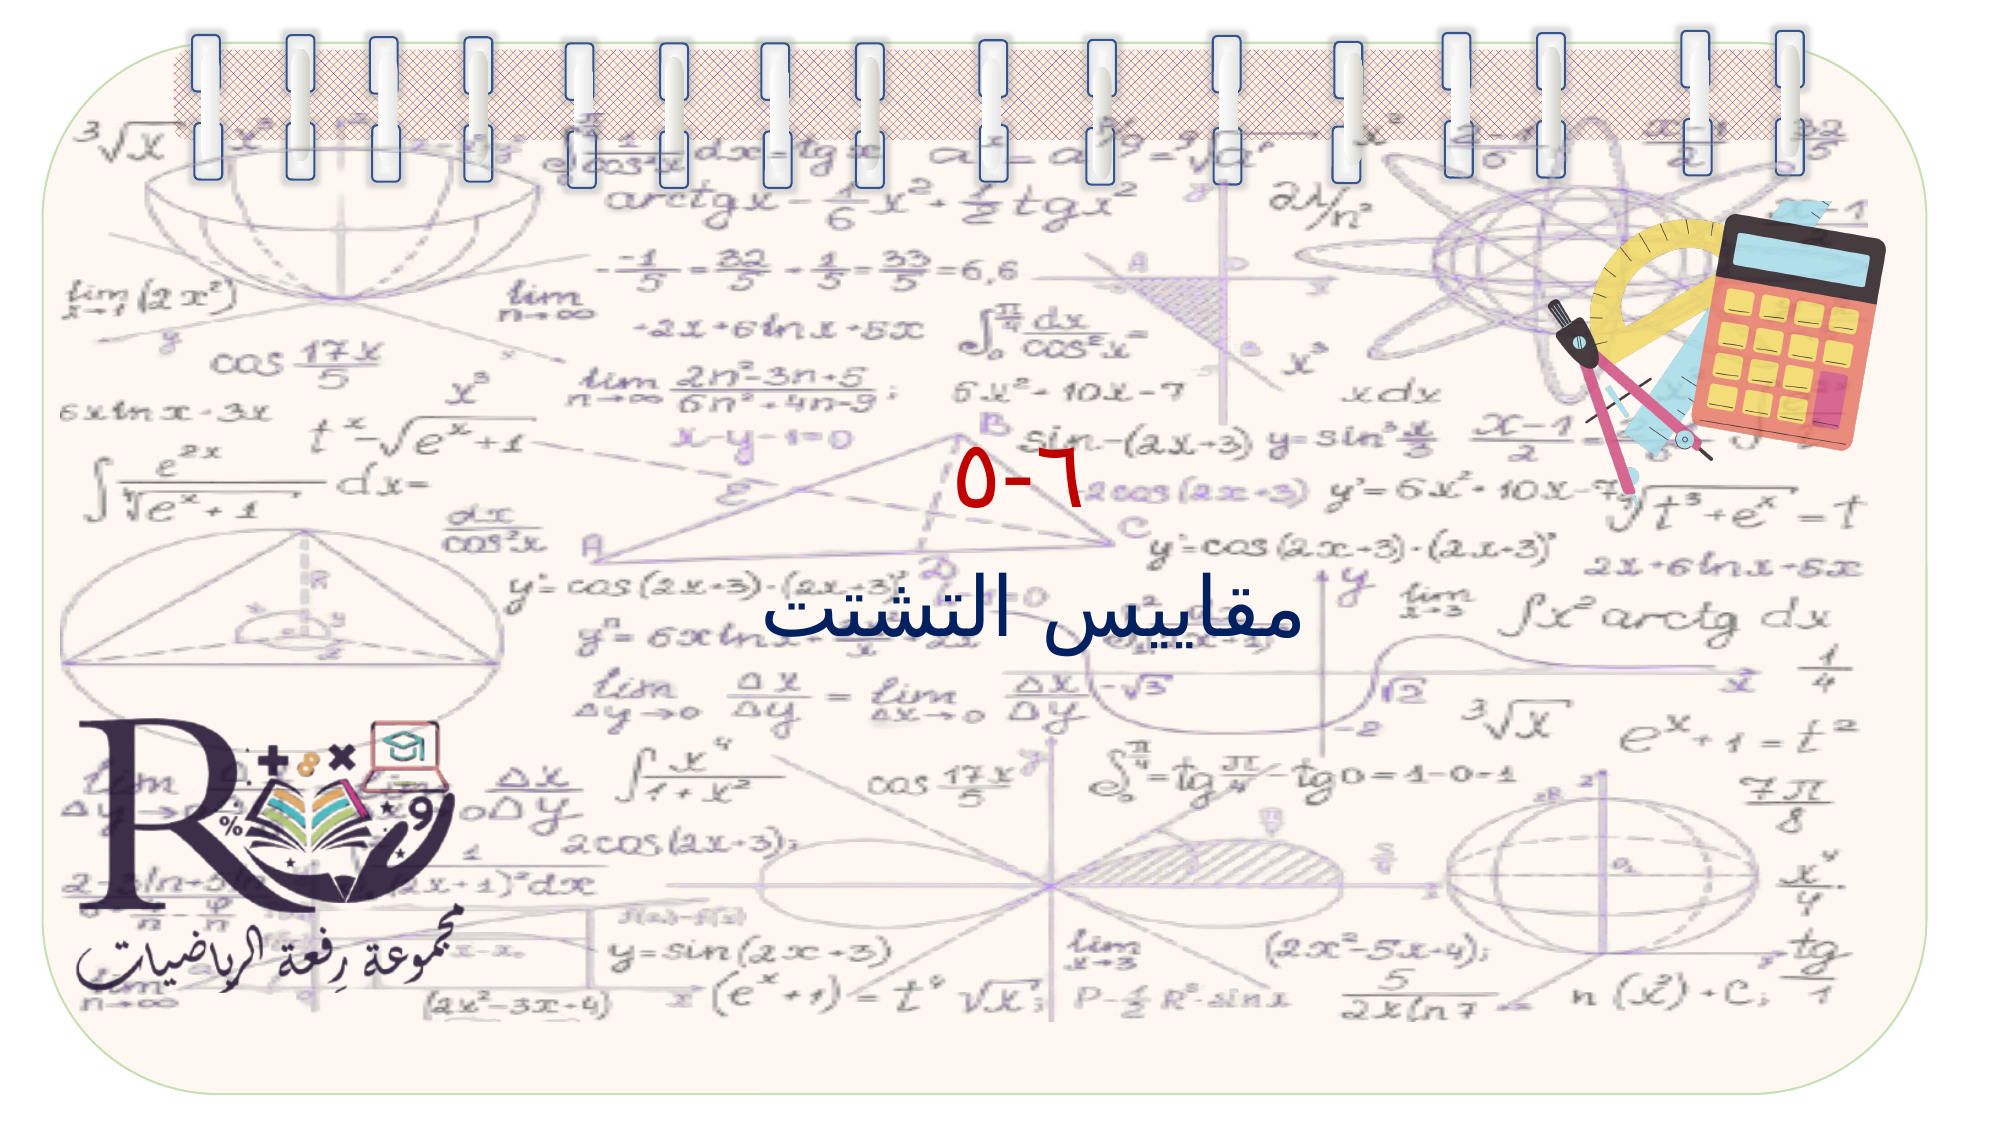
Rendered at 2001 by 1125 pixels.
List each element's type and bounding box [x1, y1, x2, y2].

text_box [0, 30, 1927, 1095]
picture [1541, 201, 1902, 526]
